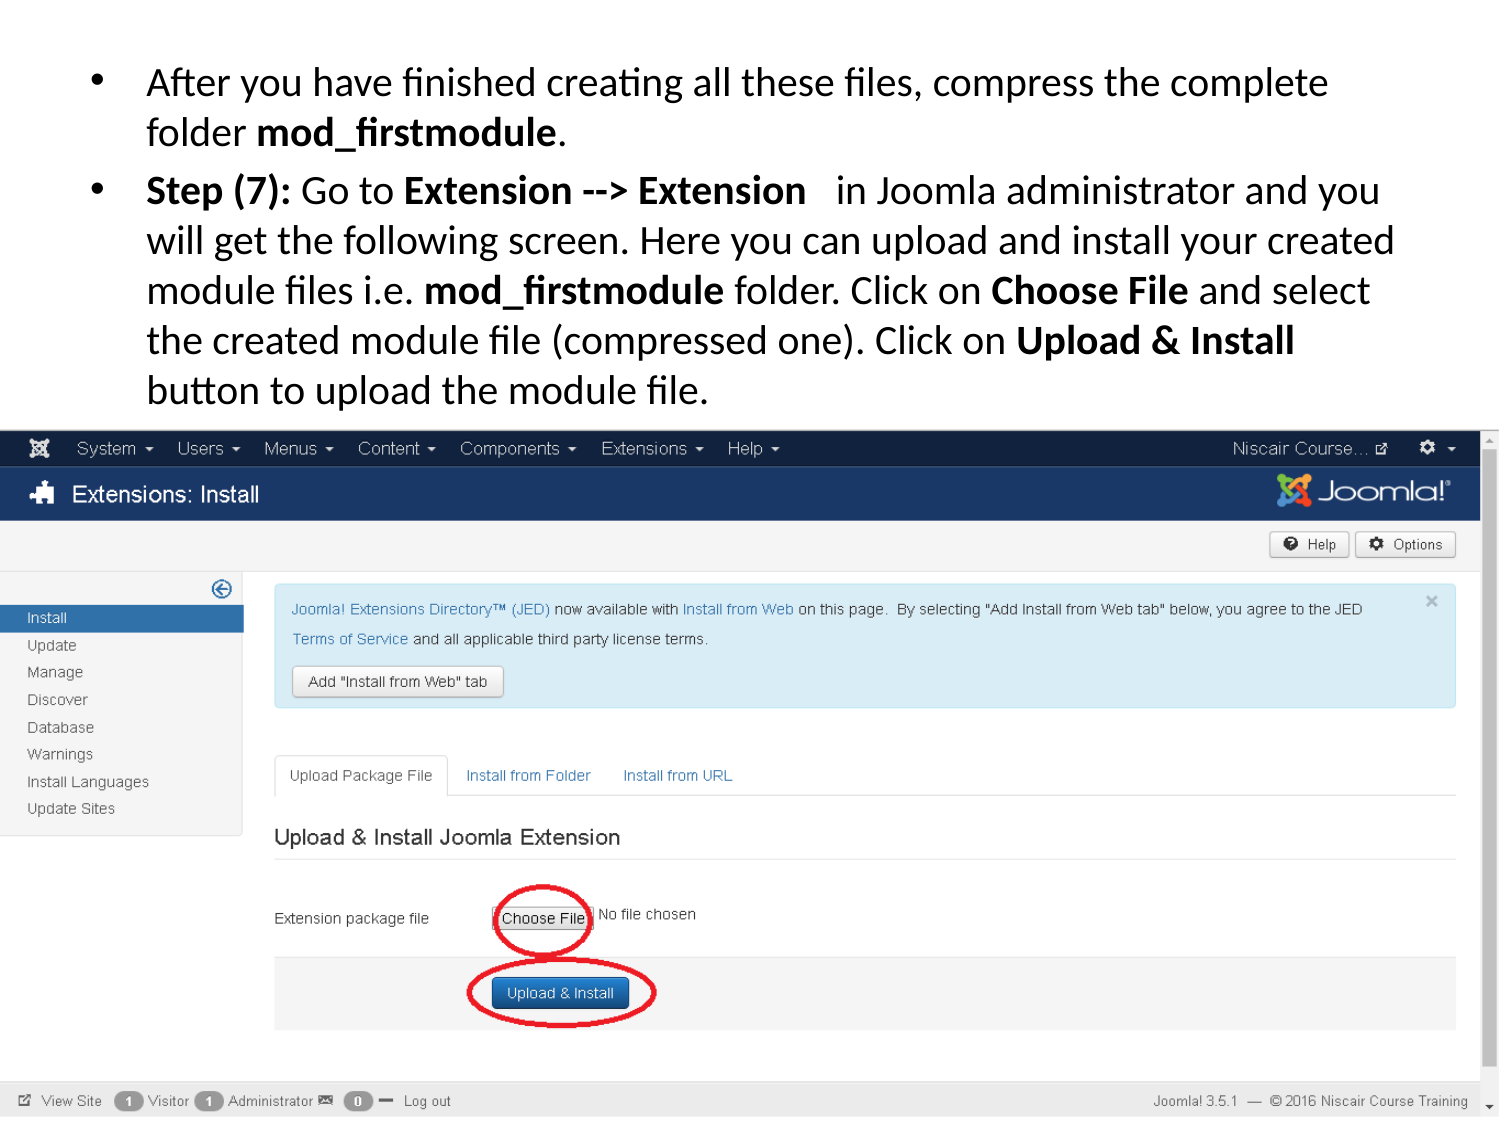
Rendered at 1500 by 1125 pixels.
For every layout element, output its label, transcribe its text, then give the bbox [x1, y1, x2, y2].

picture [0, 428, 1500, 1122]
list After you have finished creating all these files, compress the complete folder mod_firstmodule. Step (7): Go to Extension --> Extension in Joomla administrator and you will get the following screen. Here you can upload and install your created module files i.e. mod_firstmodule folder. Click on Choose File and select the created module file (compressed one). Click on Upload & Install button to upload the module file. [75, 46, 1425, 427]
